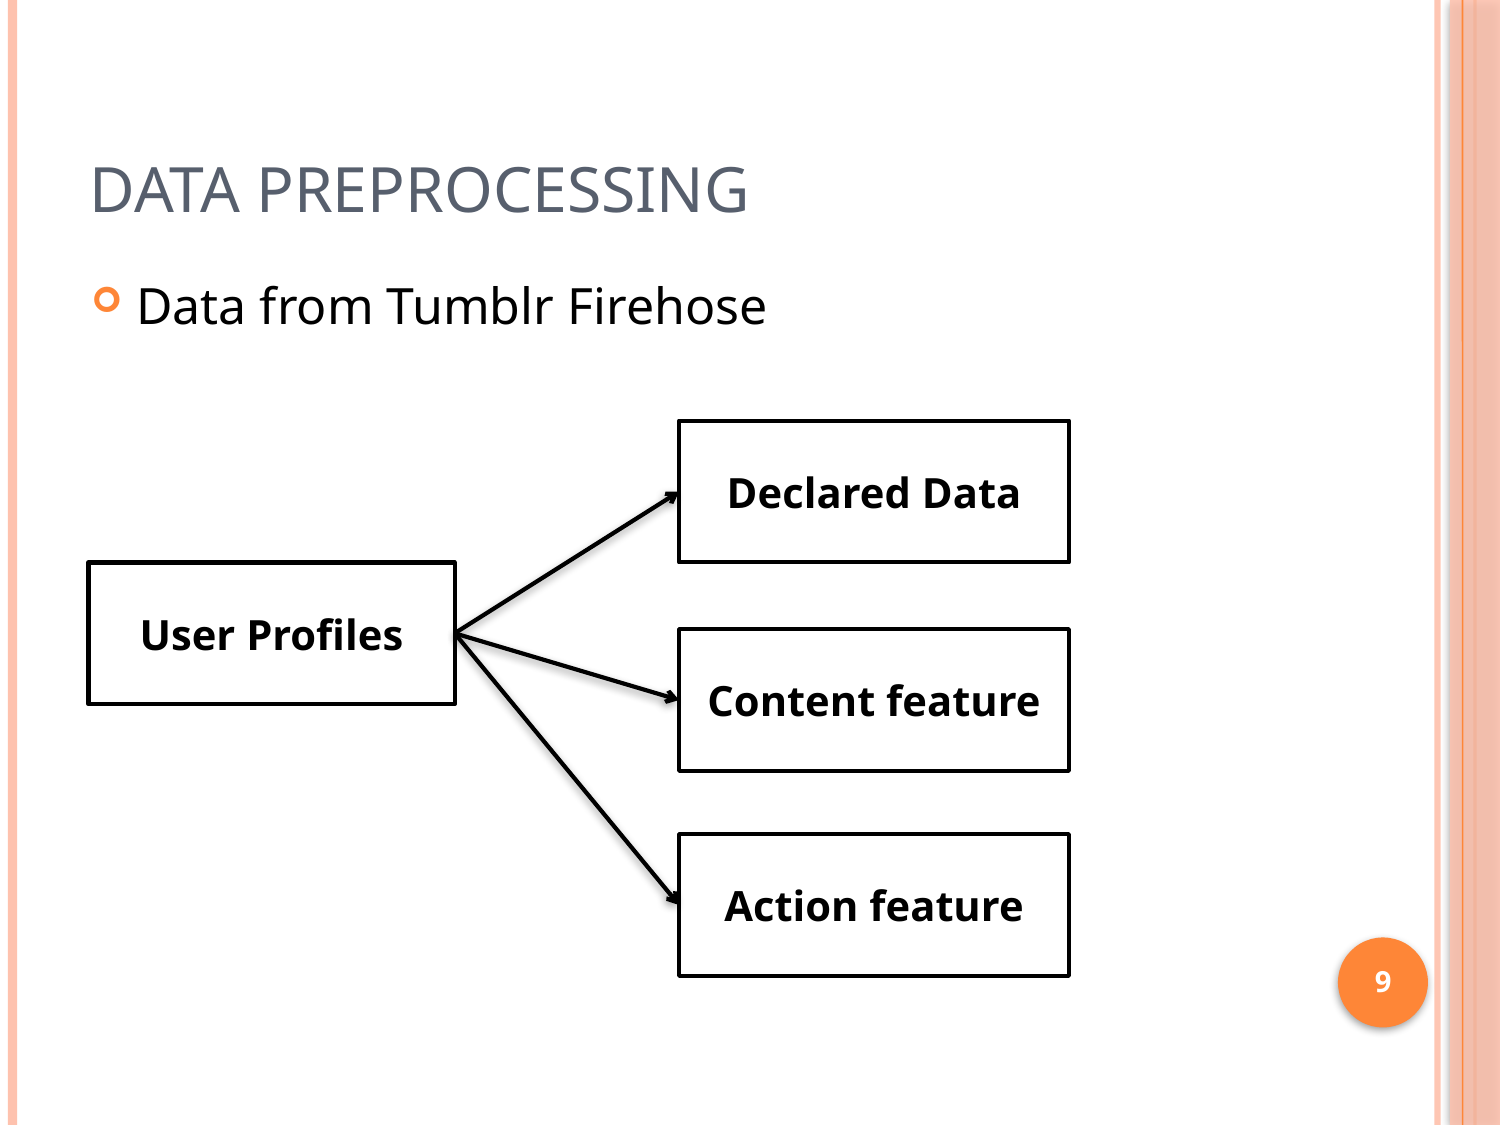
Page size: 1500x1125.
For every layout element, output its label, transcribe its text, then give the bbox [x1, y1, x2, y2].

text_box User Profiles [86, 560, 448, 706]
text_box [454, 491, 680, 630]
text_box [454, 632, 680, 906]
text_box Content feature [685, 627, 1071, 773]
title Data Preprocessing [75, 45, 1300, 233]
slide_number 9 [1333, 940, 1434, 1027]
text_box Declared Data [677, 419, 1071, 564]
text_box Action feature [677, 832, 1071, 978]
list Data from Tumblr Firehose [76, 267, 1302, 1067]
